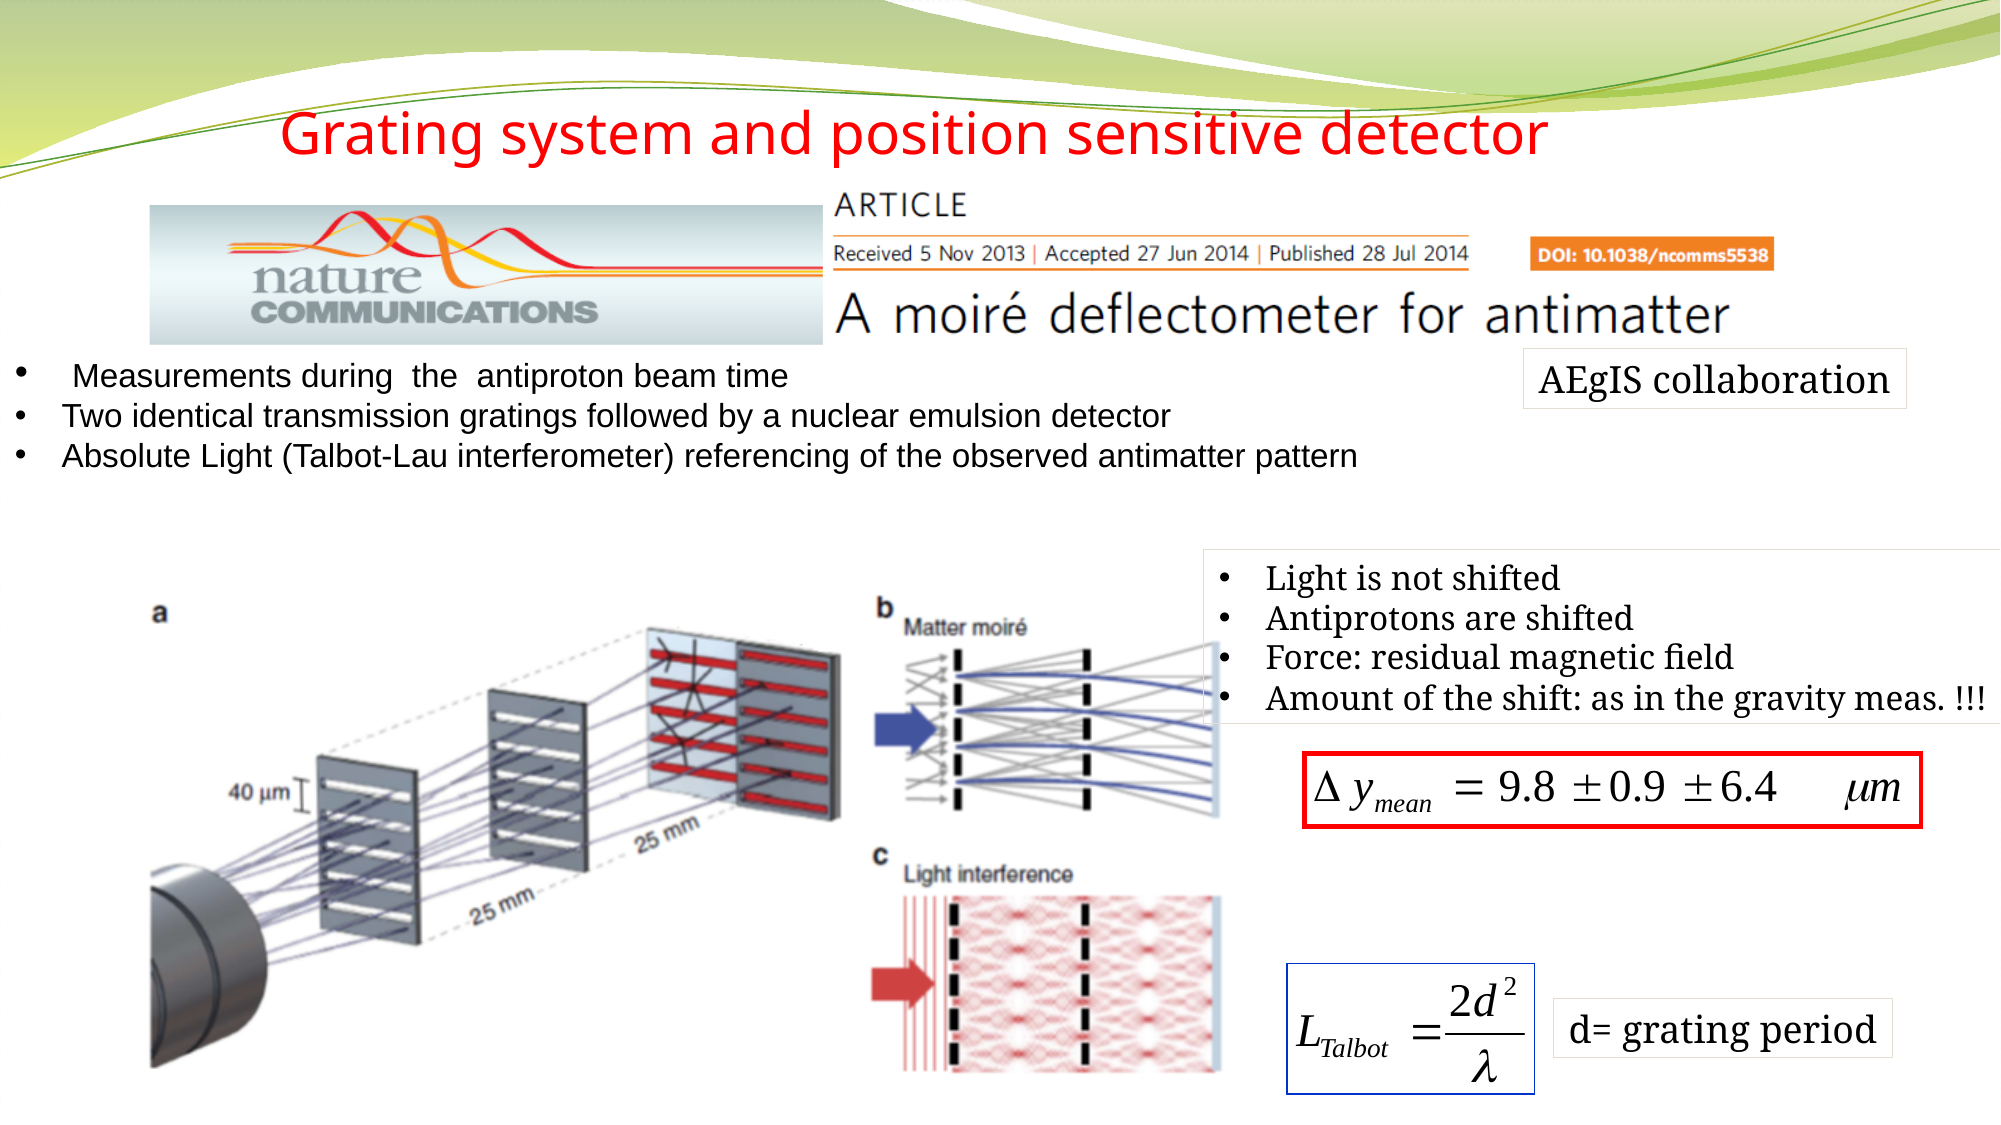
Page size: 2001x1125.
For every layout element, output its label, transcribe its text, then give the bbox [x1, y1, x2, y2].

picture [149, 177, 1792, 351]
text_box AEgIS collaboration [1523, 348, 1907, 409]
picture [90, 566, 1253, 1125]
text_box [1307, 755, 1919, 825]
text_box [1287, 964, 1534, 1094]
text_box d= grating period [1553, 998, 1893, 1058]
text_box Measurements during the antiproton beam time Two identical transmission gratings followed by a nuclear emulsion detector Absolute Light (Talbot-Lau interferometer) referencing of the observed antimatter pattern [0, 342, 1666, 482]
text_box Light is not shifted Antiprotons are shifted Force: residual magnetic field Amount of the shift: as in the gravity meas. !!! [1203, 549, 2000, 724]
title Grating system and position sensitive detector [279, 0, 2000, 167]
